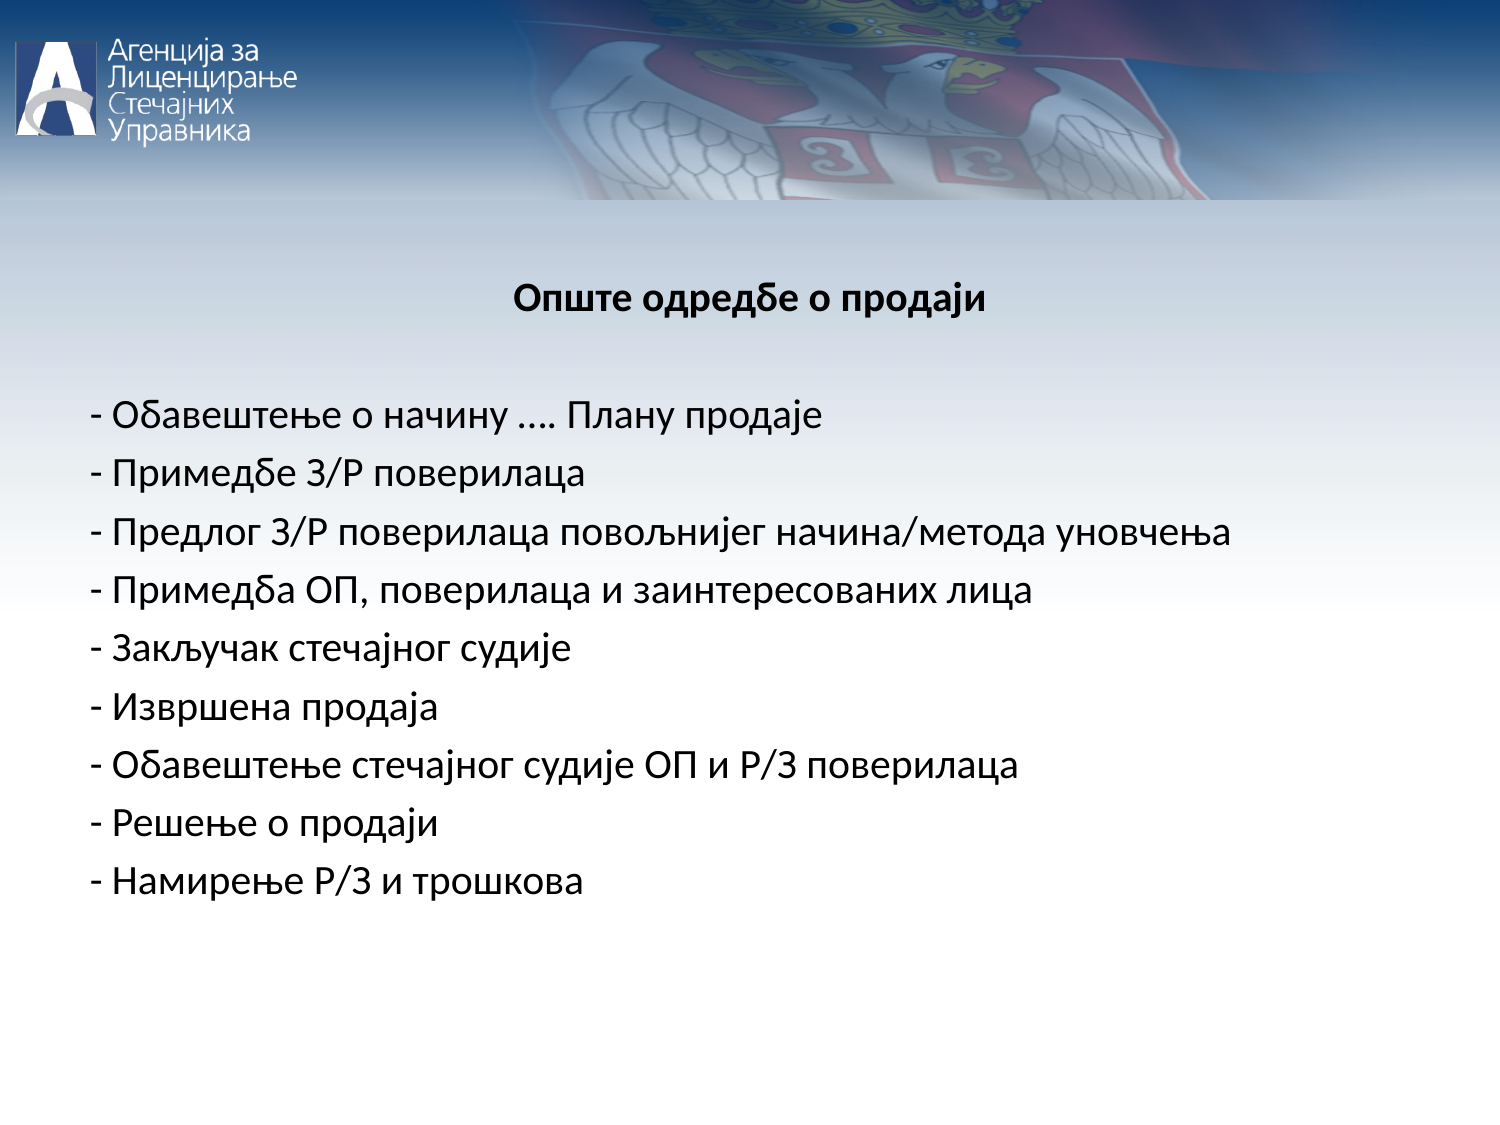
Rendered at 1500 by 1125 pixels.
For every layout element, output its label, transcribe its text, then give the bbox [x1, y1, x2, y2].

list Опште одредбе о продаји - Обавештење о начину …. Плану продаје - Примедбе З/Р поверилаца - Предлог З/Р поверилаца повољнијег начина/метода уновчења - Примедба ОП, поверилаца и заинтересованих лица - Закључак стечајног судије - Извршена продаја - Обавештење стечајног судије ОП и Р/З поверилаца - Решење о продаји - Намирење Р/З и трошкова [75, 262, 1425, 1005]
picture [0, 0, 1500, 1113]
